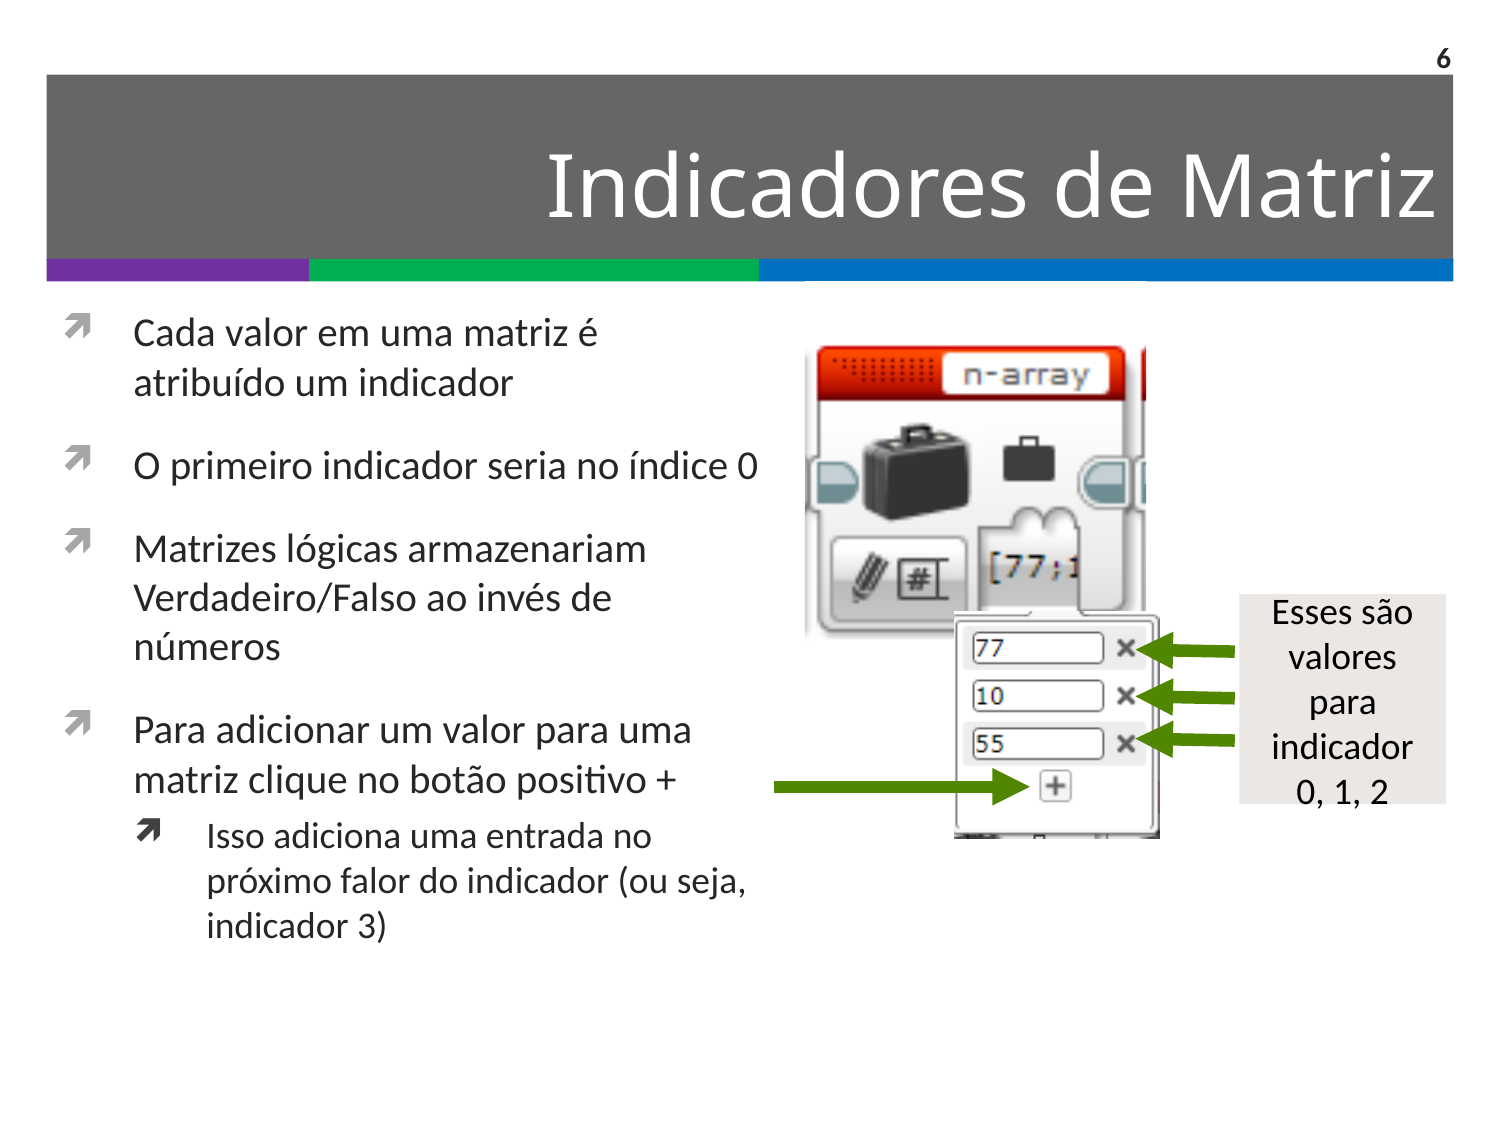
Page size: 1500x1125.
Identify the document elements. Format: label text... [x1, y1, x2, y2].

list Cada valor em uma matriz é atribuído um indicador O primeiro indicador seria no índice 0 Matrizes lógicas armazenariam Verdadeiro/Falso ao invés de números Para adicionar um valor para uma matriz clique no botão positivo + Isso adiciona uma entrada no próximo falor do indicador (ou seja, indicador 3) [46, 298, 775, 1005]
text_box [1134, 695, 1236, 699]
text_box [1134, 649, 1236, 653]
picture [804, 281, 1161, 873]
slide_number 6 [1362, 27, 1466, 87]
title Indicadores de Matriz [46, 103, 1454, 263]
text_box Esses são valores para indicador 0, 1, 2 [1237, 592, 1448, 806]
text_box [1134, 738, 1236, 742]
